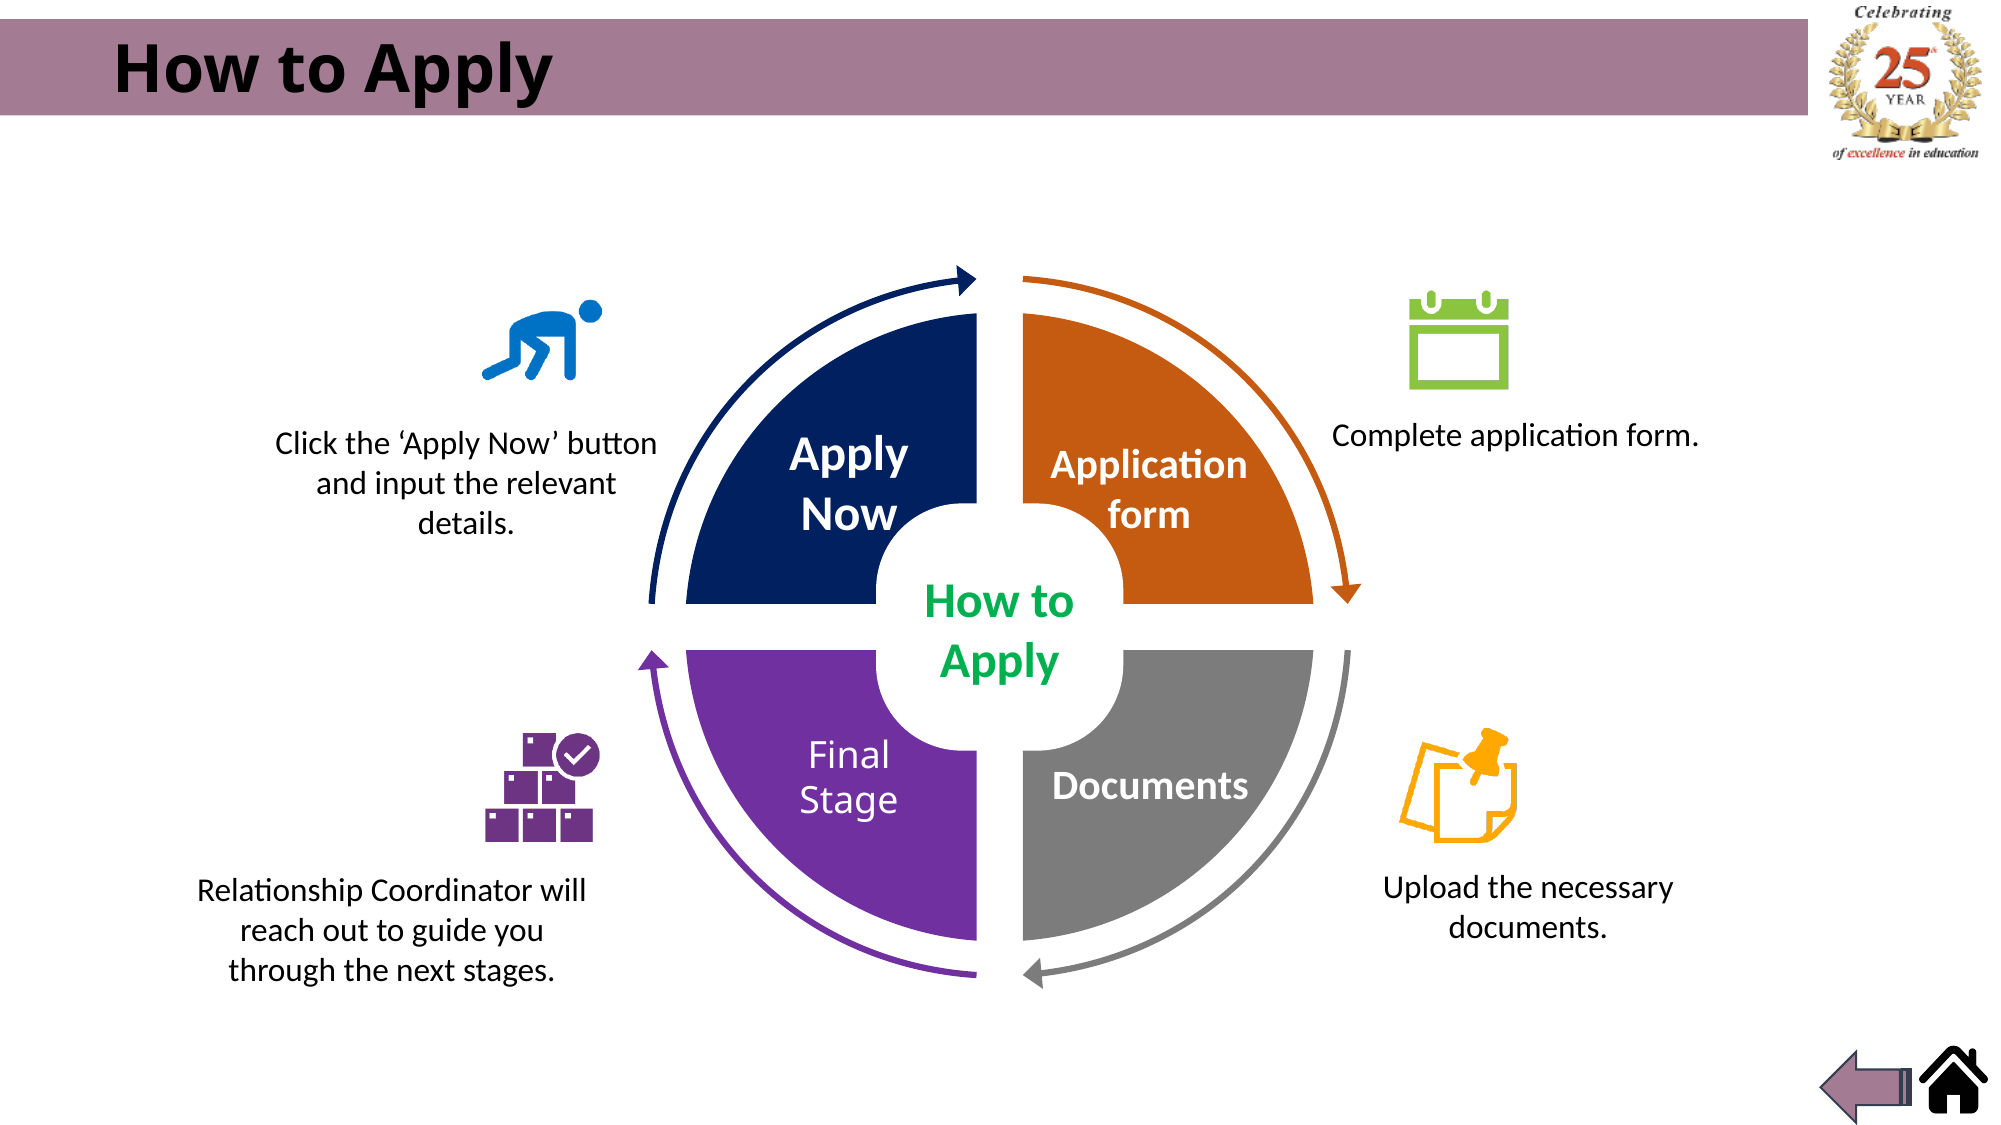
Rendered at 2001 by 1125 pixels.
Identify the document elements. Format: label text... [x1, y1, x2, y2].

text_box [1127, 650, 1314, 725]
text_box [685, 478, 873, 604]
text_box Final Stage [779, 745, 919, 814]
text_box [873, 506, 1127, 748]
text_box [1127, 526, 1314, 604]
text_box Application form [1031, 424, 1268, 557]
text_box [1819, 1049, 1912, 1125]
text_box [1022, 848, 1271, 985]
text_box Documents [980, 725, 1321, 848]
text_box Relationship Coordinator will reach out to guide you through the next stages. [191, 868, 594, 965]
picture [1828, 6, 1982, 160]
text_box [1022, 313, 1166, 503]
text_box [685, 650, 873, 776]
text_box Complete application form. [1331, 413, 1734, 510]
text_box [0, 18, 1809, 116]
text_box [642, 650, 977, 976]
text_box [1272, 650, 1348, 765]
picture [1389, 717, 1528, 856]
text_box [651, 269, 977, 604]
title How to Apply [97, 37, 773, 106]
text_box [1022, 848, 1148, 941]
text_box [817, 748, 977, 941]
picture [1389, 270, 1528, 409]
text_box Apply Now [779, 450, 919, 519]
text_box Upload the necessary documents. [1327, 865, 1730, 962]
picture [472, 717, 611, 856]
text_box [807, 313, 977, 506]
picture [472, 270, 611, 409]
text_box Click the ‘Apply Now’ button and input the relevant details. [265, 421, 668, 518]
picture [1919, 1043, 1988, 1116]
text_box [1022, 278, 1358, 604]
